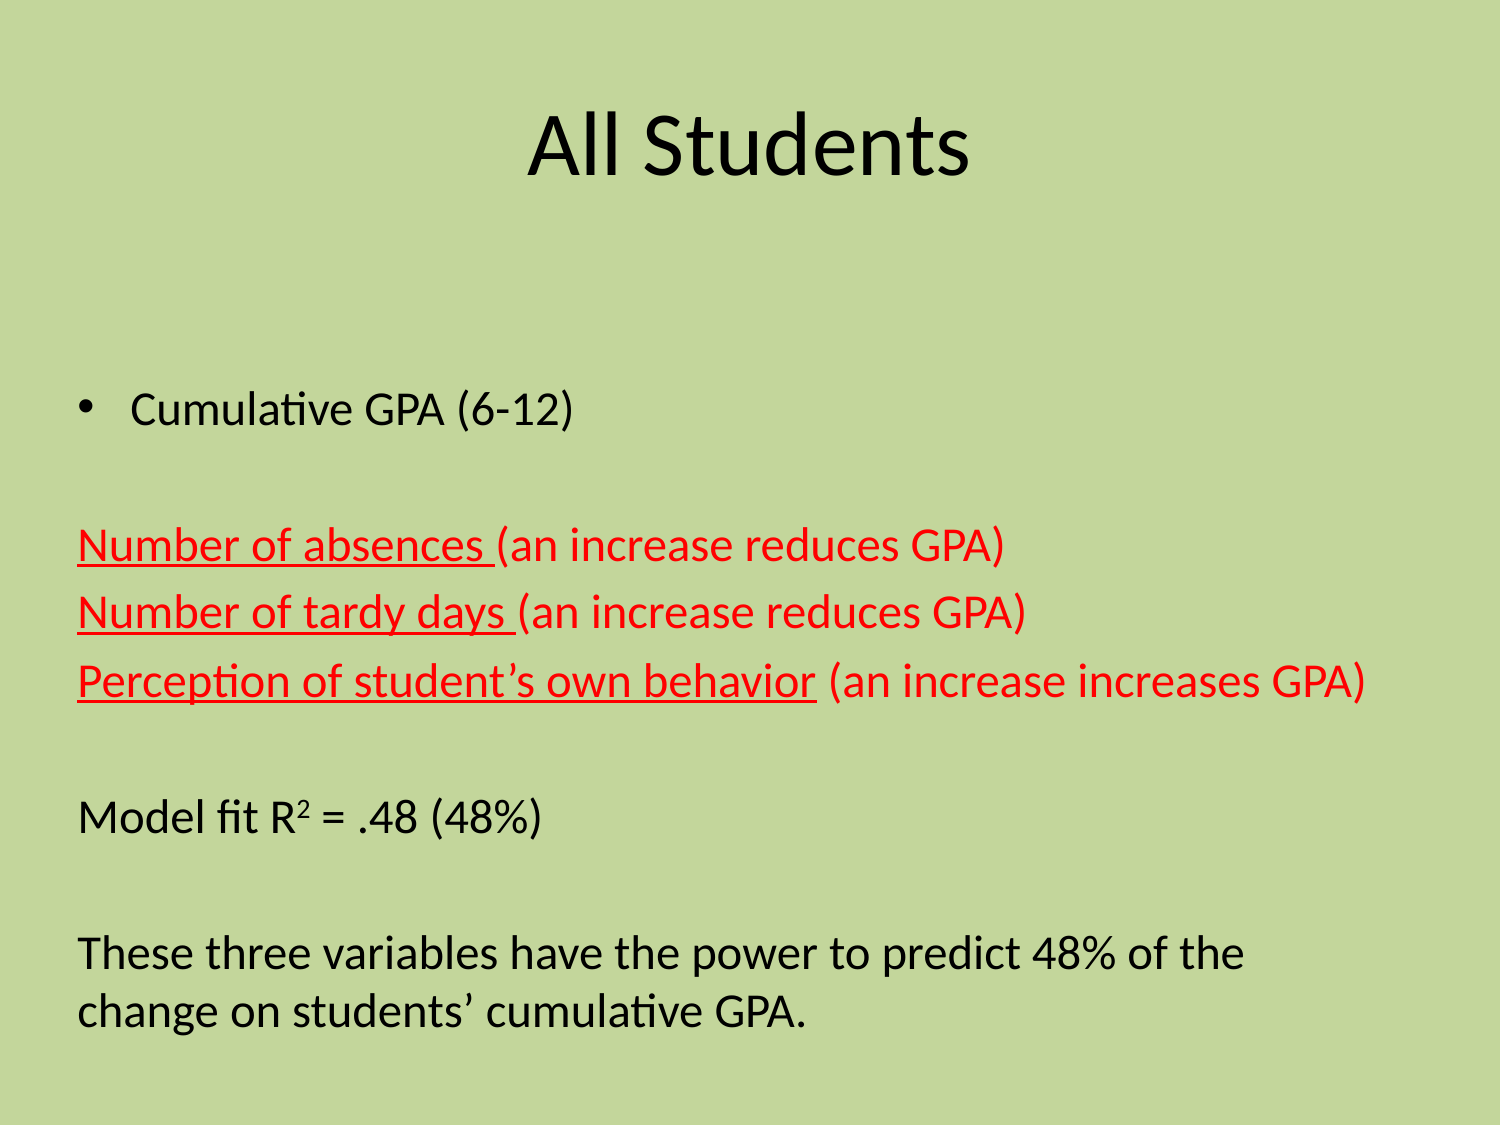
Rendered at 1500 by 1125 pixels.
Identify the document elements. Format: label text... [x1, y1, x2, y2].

title All Students [75, 45, 1425, 233]
list Cumulative GPA (6-12) Number of absences (an increase reduces GPA) Number of tardy days (an increase reduces GPA) Perception of student’s own behavior (an increase increases GPA) Model fit R2 = .48 (48%) These three variables have the power to predict 48% of the change on students’ cumulative GPA. [62, 368, 1386, 1079]
